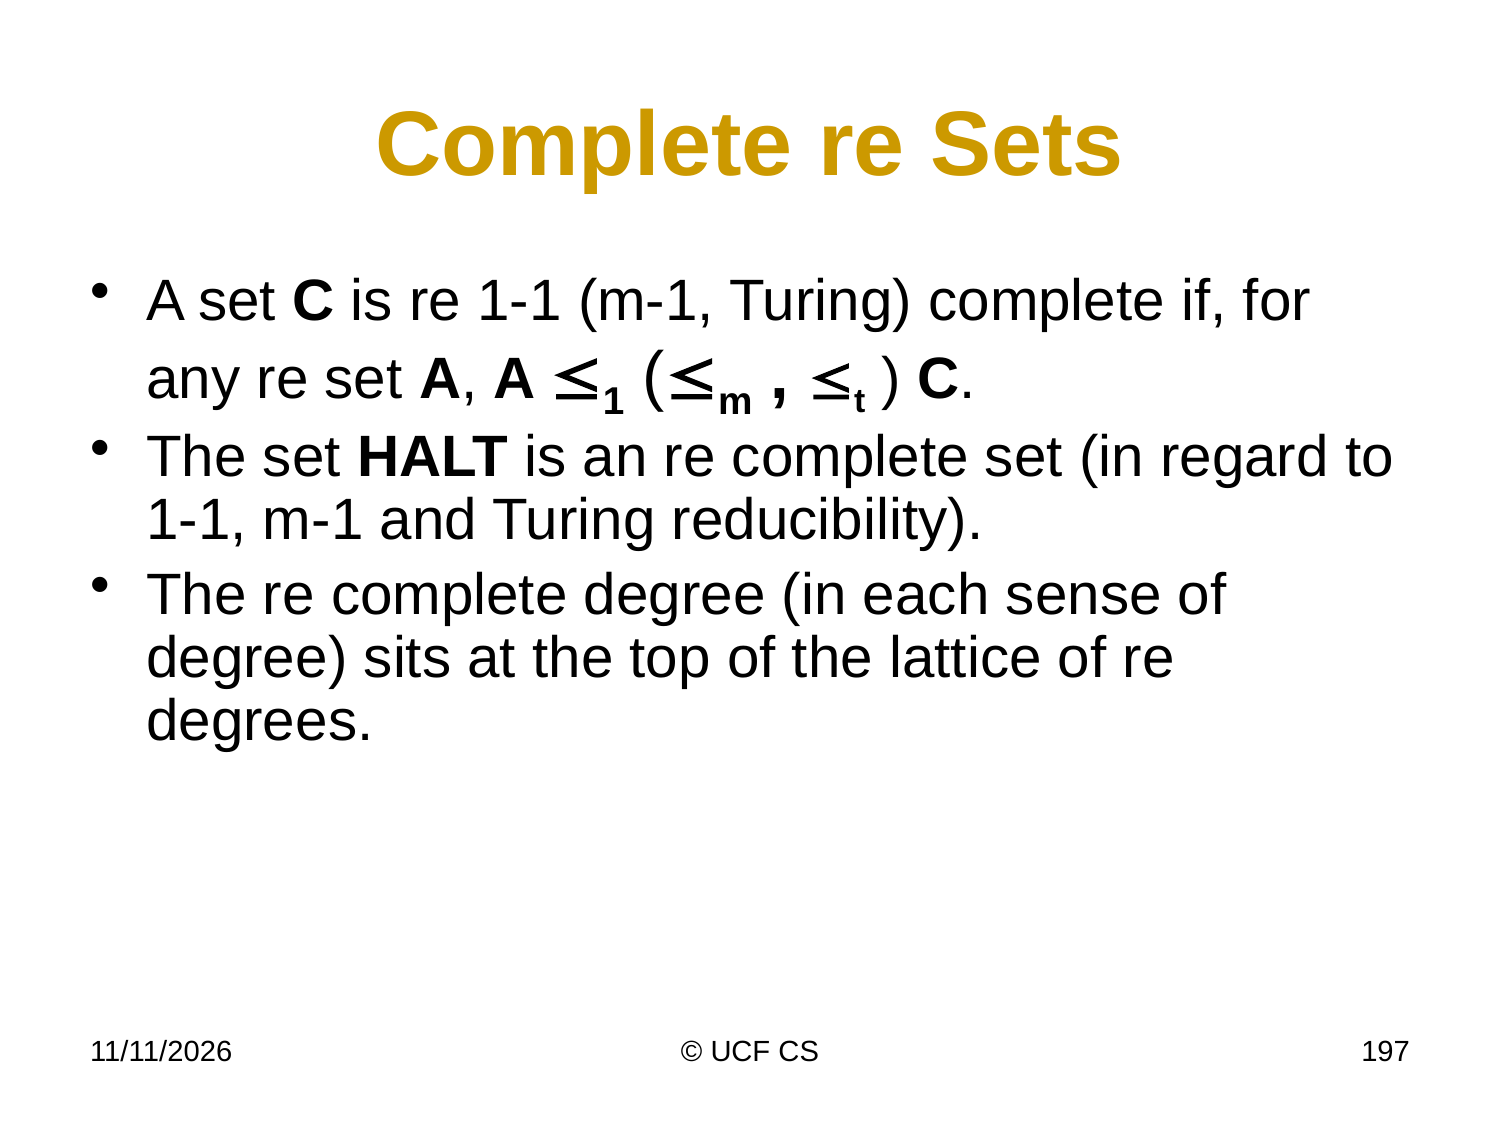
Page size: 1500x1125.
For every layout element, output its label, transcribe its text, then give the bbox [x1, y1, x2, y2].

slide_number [74, 1024, 426, 1103]
slide_number 197 [1074, 1024, 1426, 1103]
footer © UCF CS [512, 1024, 988, 1103]
list A set C is re 1-1 (m-1, Turing) complete if, for any re set A, A 1 (m , t ) C. The set HALT is an re complete set (in regard to 1-1, m-1 and Turing reducibility). The re complete degree (in each sense of degree) sits at the top of the lattice of re degrees. [75, 262, 1425, 1005]
title Complete re Sets [75, 45, 1425, 233]
